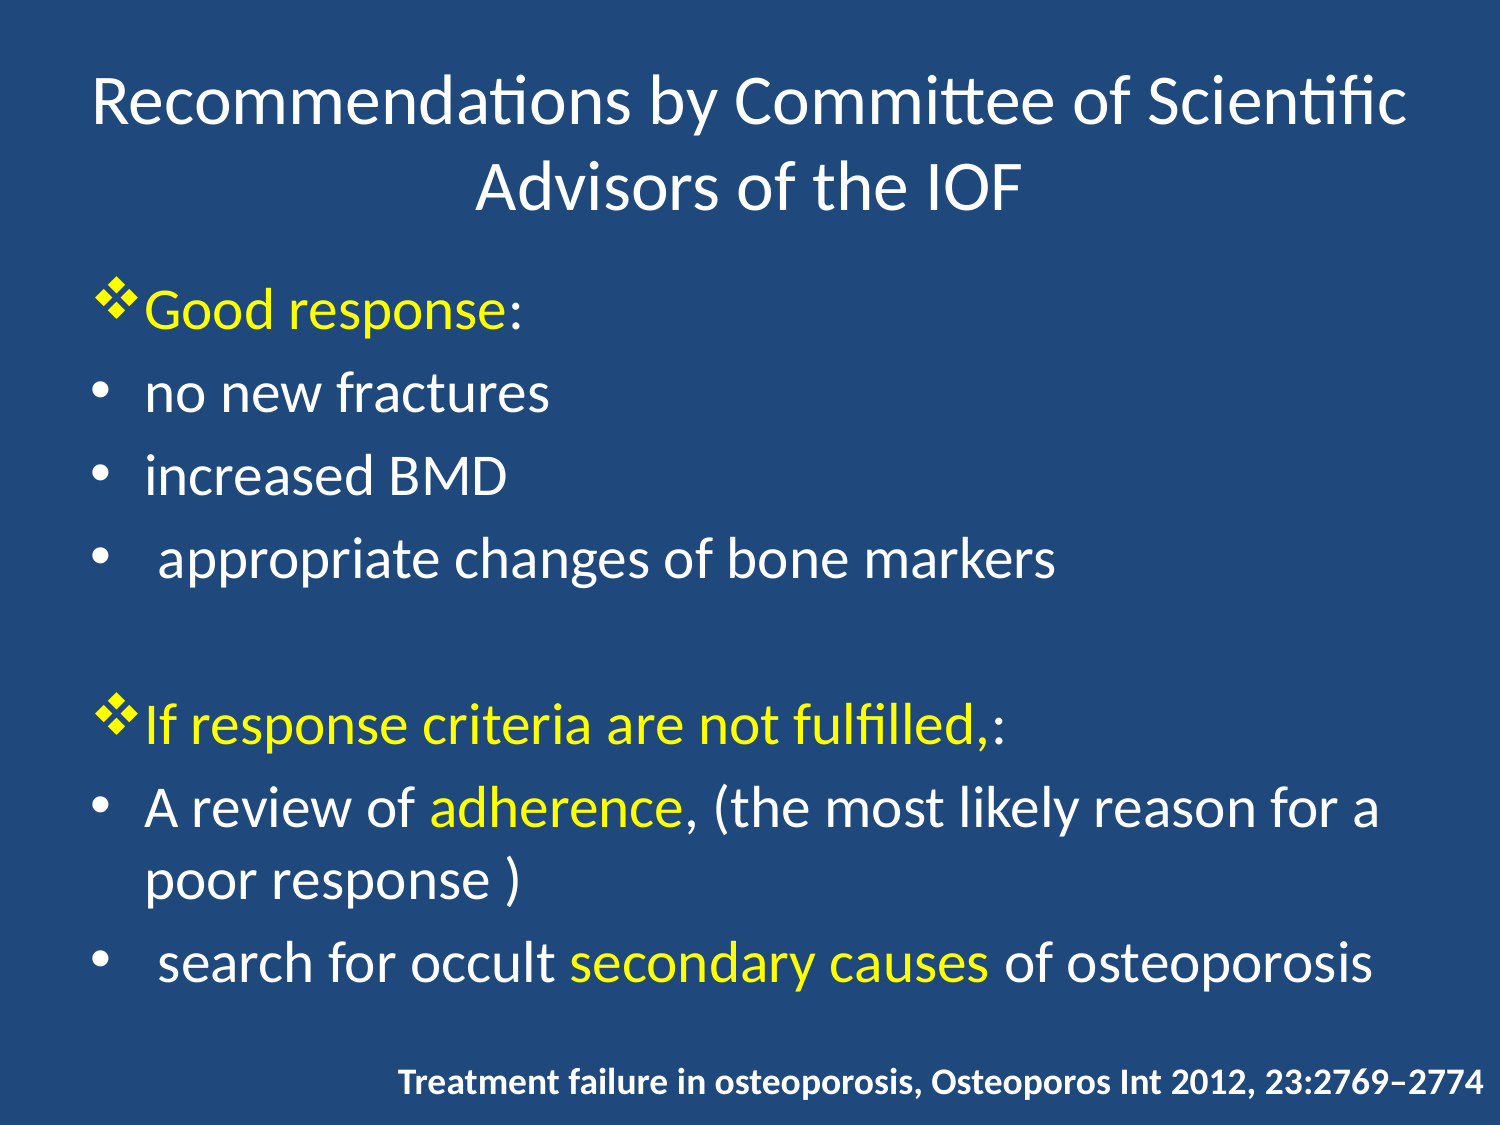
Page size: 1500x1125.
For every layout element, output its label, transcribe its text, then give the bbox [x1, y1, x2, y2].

text_box Treatment failure in osteoporosis, Osteoporos Int 2012, 23:2769–2774 [287, 1049, 1500, 1110]
title Recommendations by Committee of Scientific Advisors of the IOF [75, 45, 1425, 233]
list Good response: no new fractures increased BMD appropriate changes of bone markers If response criteria are not fulfilled,: A review of adherence, (the most likely reason for a poor response ) search for occult secondary causes of osteoporosis [75, 262, 1425, 1005]
